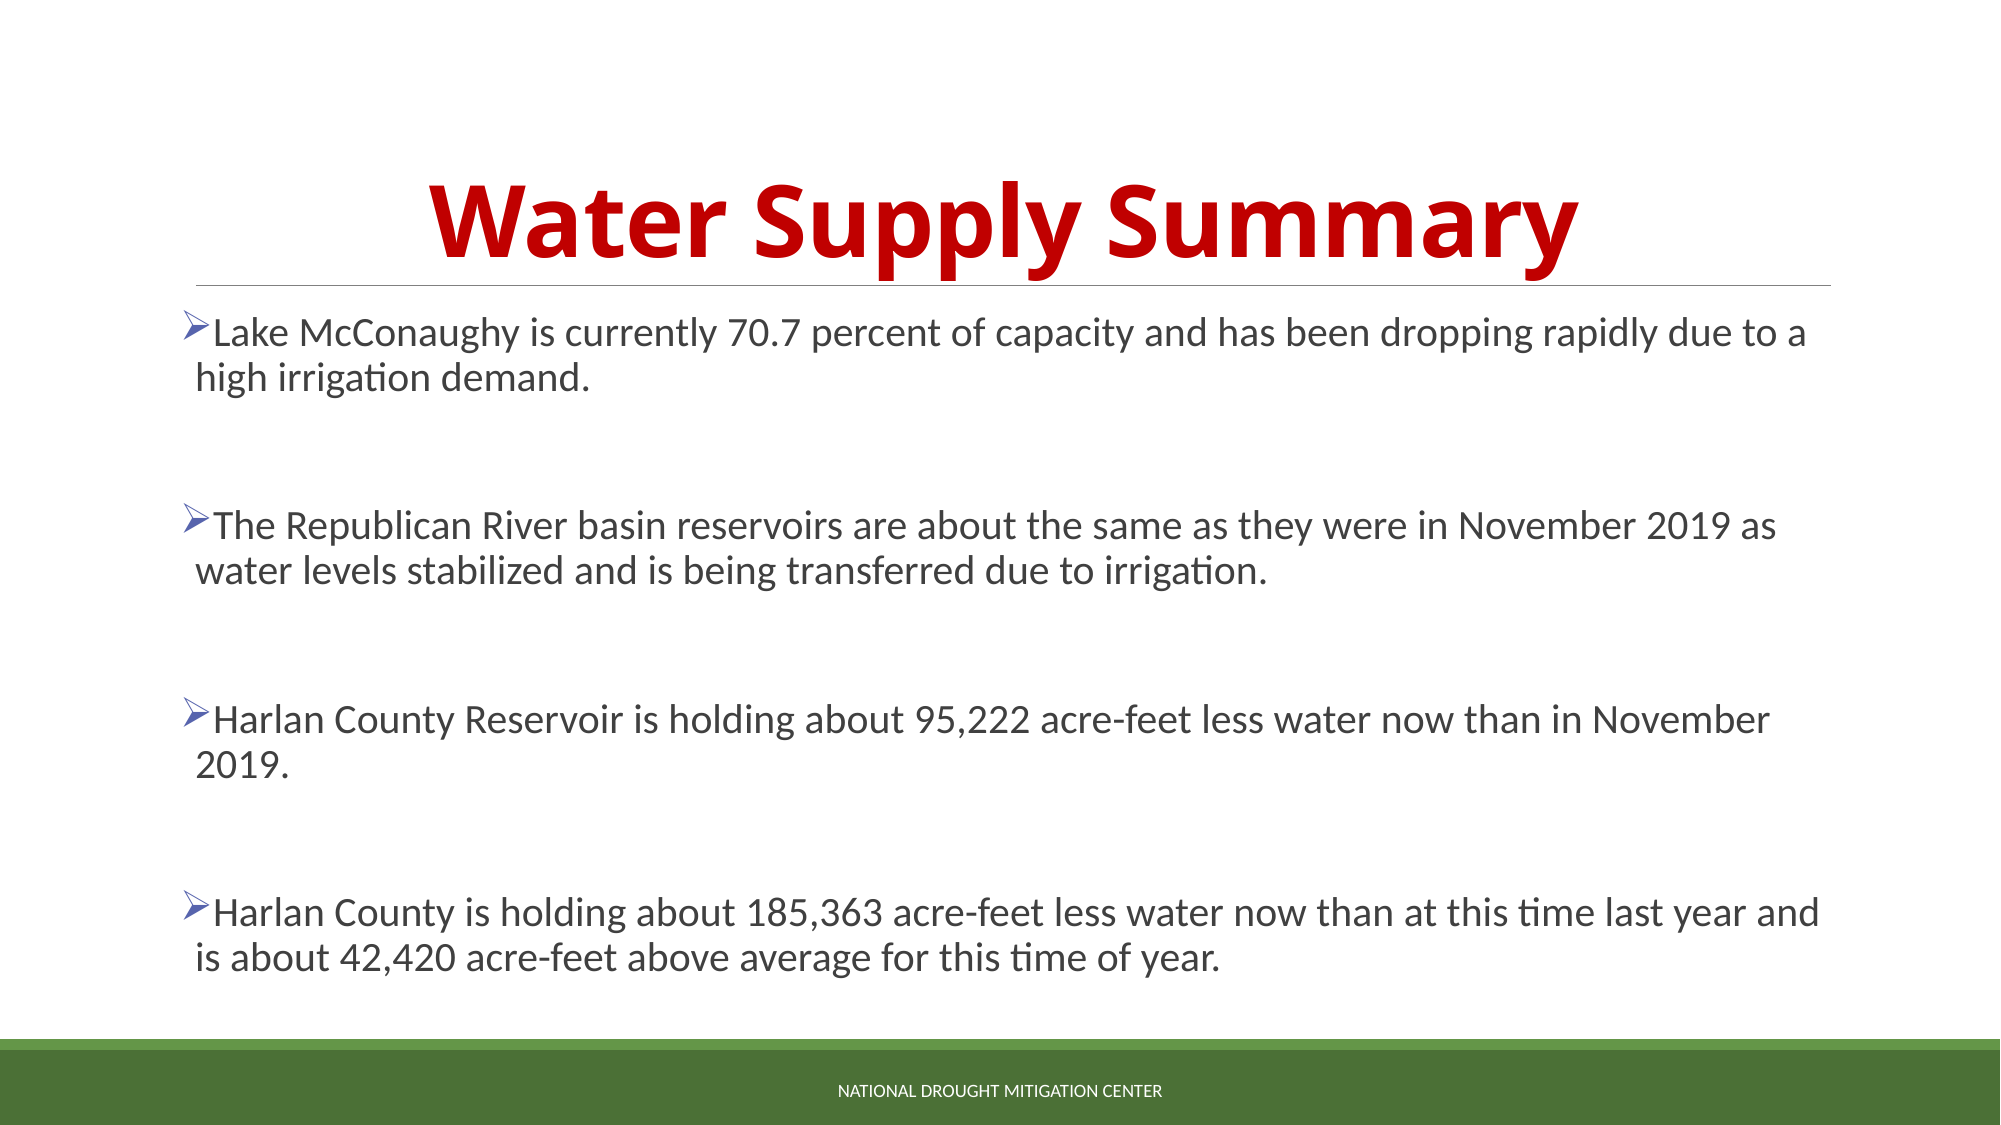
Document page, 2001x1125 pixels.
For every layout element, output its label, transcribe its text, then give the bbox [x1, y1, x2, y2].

list Lake McConaughy is currently 70.7 percent of capacity and has been dropping rapidly due to a high irrigation demand. The Republican River basin reservoirs are about the same as they were in November 2019 as water levels stabilized and is being transferred due to irrigation. Harlan County Reservoir is holding about 95,222 acre-feet less water now than in November 2019. Harlan County is holding about 185,363 acre-feet less water now than at this time last year and is about 42,420 acre-feet above average for this time of year. [180, 302, 1830, 1030]
title Water Supply Summary [180, 47, 1830, 285]
footer NATIONAL DROUGHT MITIGATION CENTER [604, 1059, 1396, 1120]
